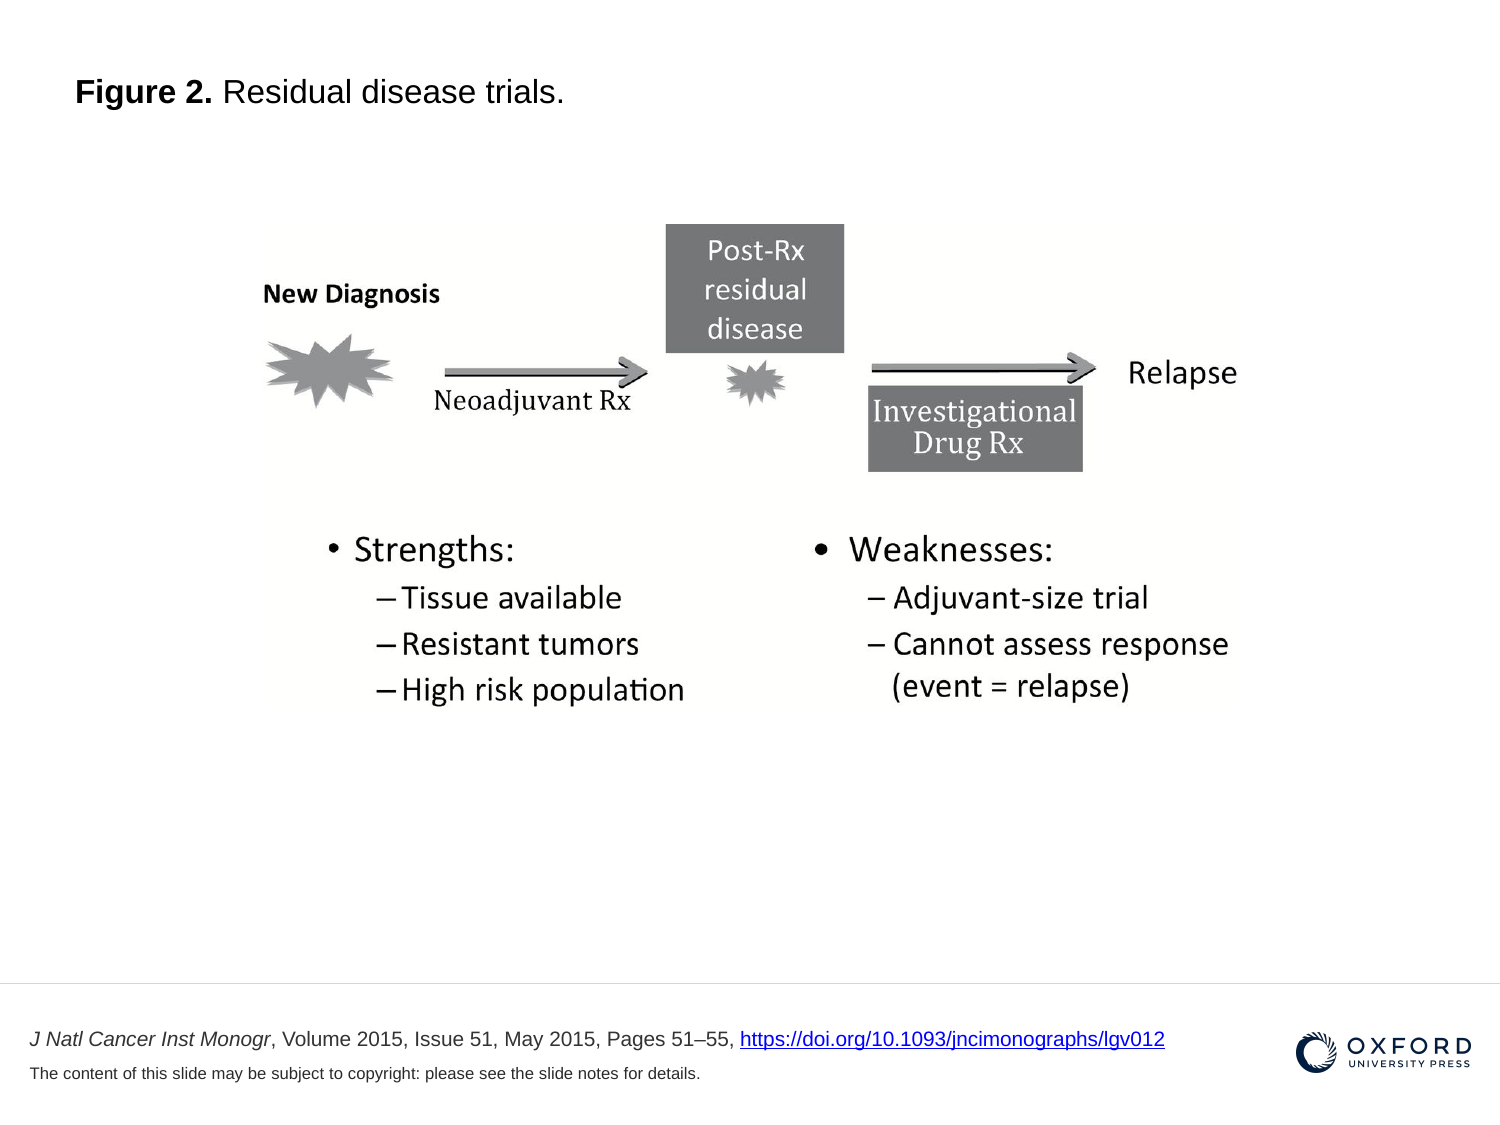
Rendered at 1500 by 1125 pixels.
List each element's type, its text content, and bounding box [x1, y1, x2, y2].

picture [262, 224, 1238, 709]
footer J Natl Cancer Inst Monogr, Volume 2015, Issue 51, May 2015, Pages 51–55, https://doi.org/10.1093/jncimonographs/lgv012 The content of this slide may be subject to copyright: please see the slide notes for details. [0, 983, 1260, 1125]
title Figure 2. Residual disease trials. [75, 69, 1078, 171]
picture [1296, 1032, 1471, 1073]
